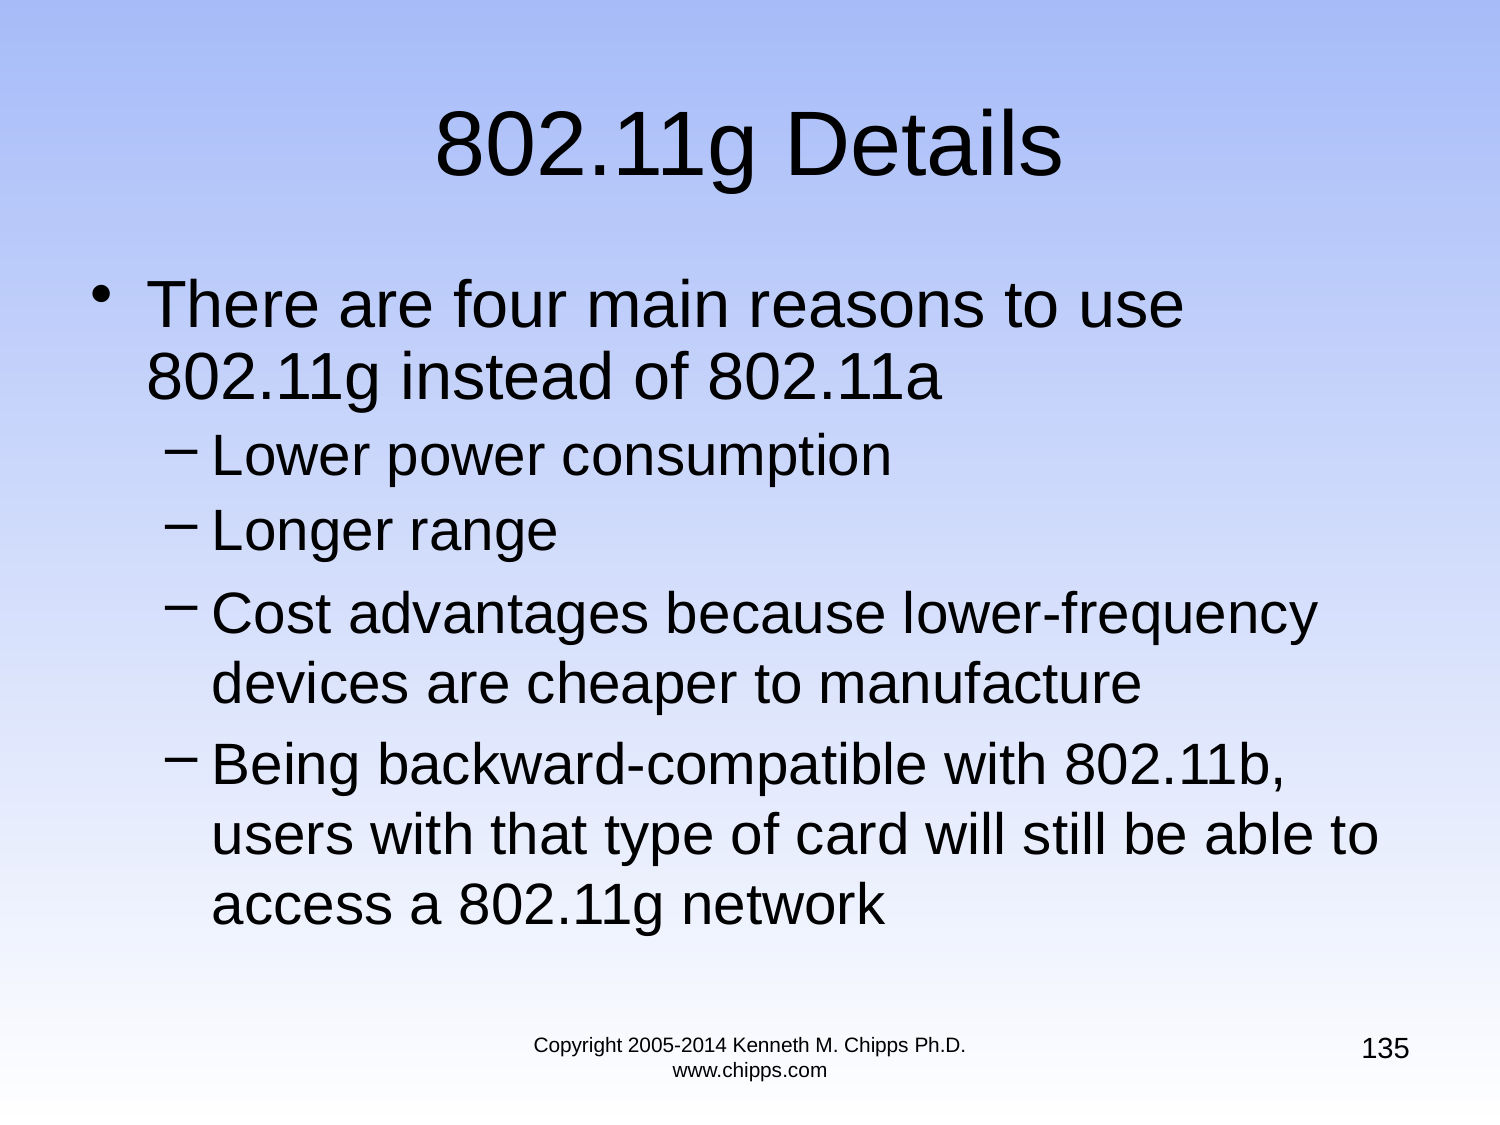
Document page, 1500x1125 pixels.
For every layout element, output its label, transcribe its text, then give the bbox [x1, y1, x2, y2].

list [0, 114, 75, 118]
title 802.11g Details [75, 45, 1425, 233]
list There are four main reasons to use 802.11g instead of 802.11a Lower power consumption Longer range Cost advantages because lower-frequency devices are cheaper to manufacture Being backward-compatible with 802.11b, users with that type of card will still be able to access a 802.11g network [75, 262, 1425, 1005]
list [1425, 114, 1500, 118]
slide_number 135 [1074, 1021, 1426, 1101]
footer Copyright 2005-2014 Kenneth M. Chipps Ph.D. www.chipps.com [449, 1024, 1051, 1103]
